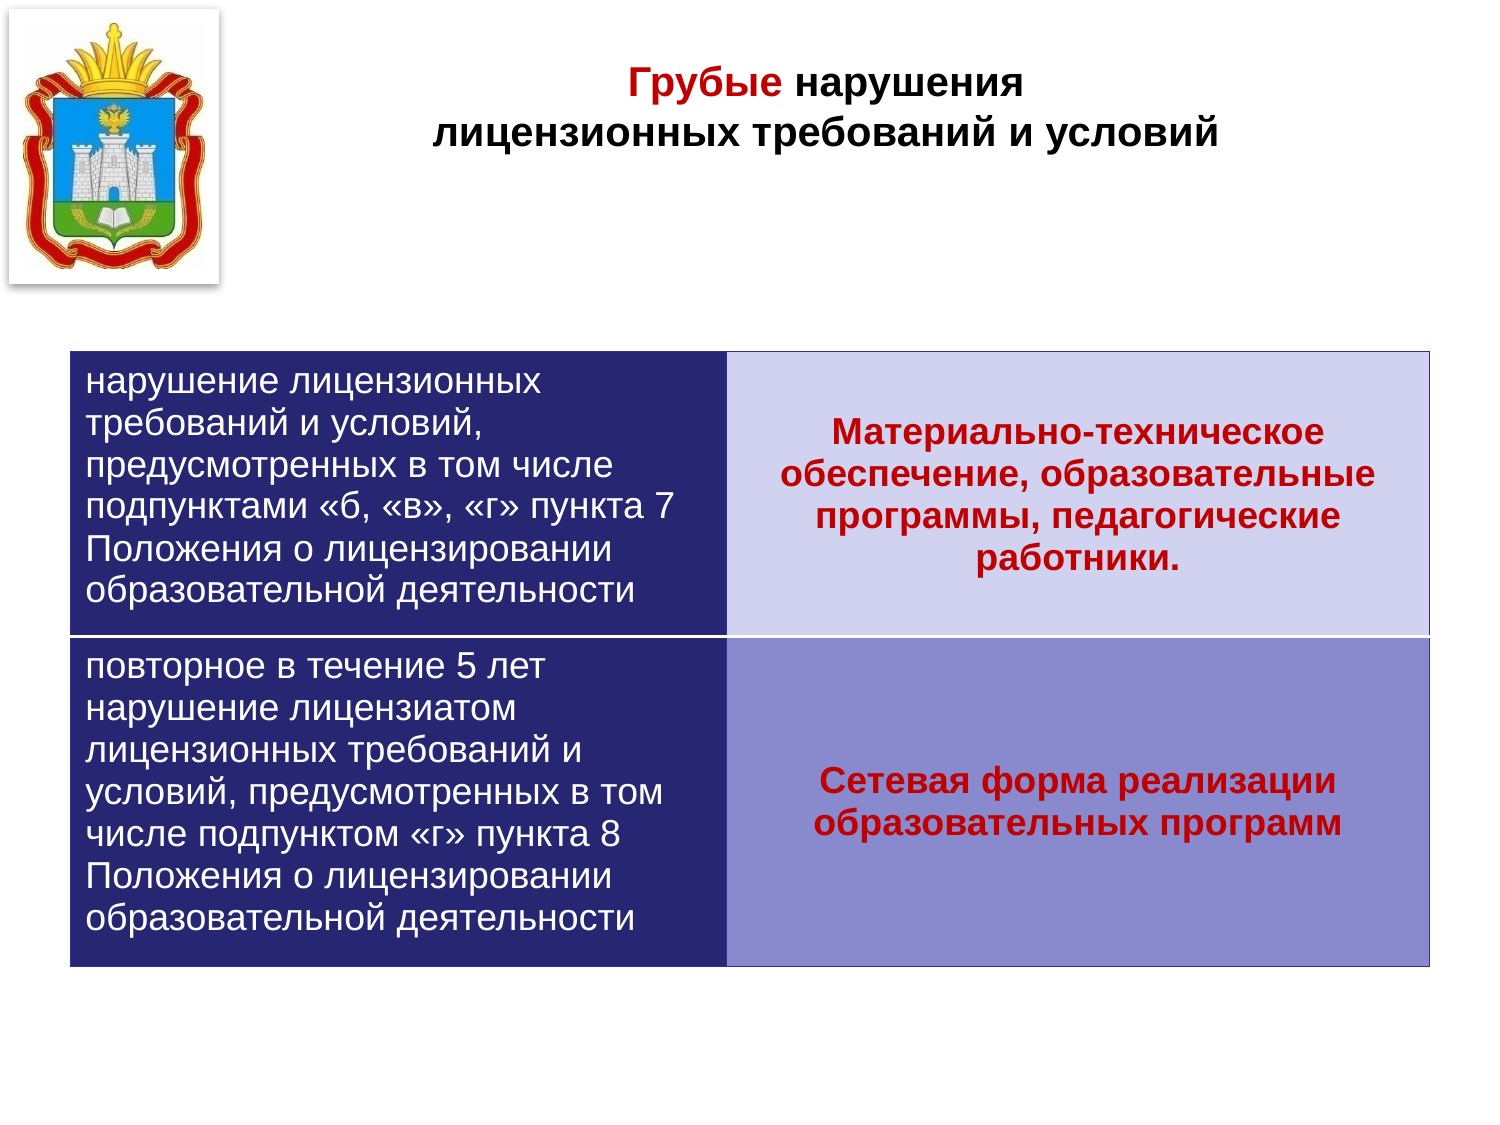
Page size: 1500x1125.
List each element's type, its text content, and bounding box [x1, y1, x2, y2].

text_box Грубые нарушения лицензионных требований и условий [208, 46, 1465, 212]
table_header нарушение лицензионных требований и условий, предусмотренных в том числе подпунктами «б, «в», «г» пункта 7 Положения о лицензировании образовательной деятельности [71, 352, 726, 635]
picture [23, 23, 205, 270]
table_cell повторное в течение 5 лет нарушение лицензиатом лицензионных требований и условий, предусмотренных в том числе подпунктом «г» пункта 8 Положения о лицензировании образовательной деятельности [71, 638, 726, 966]
table_cell Сетевая форма реализации образовательных программ [727, 638, 1429, 966]
table_header Материально-техническое обеспечение, образовательные программы, педагогические работники. [727, 352, 1429, 635]
